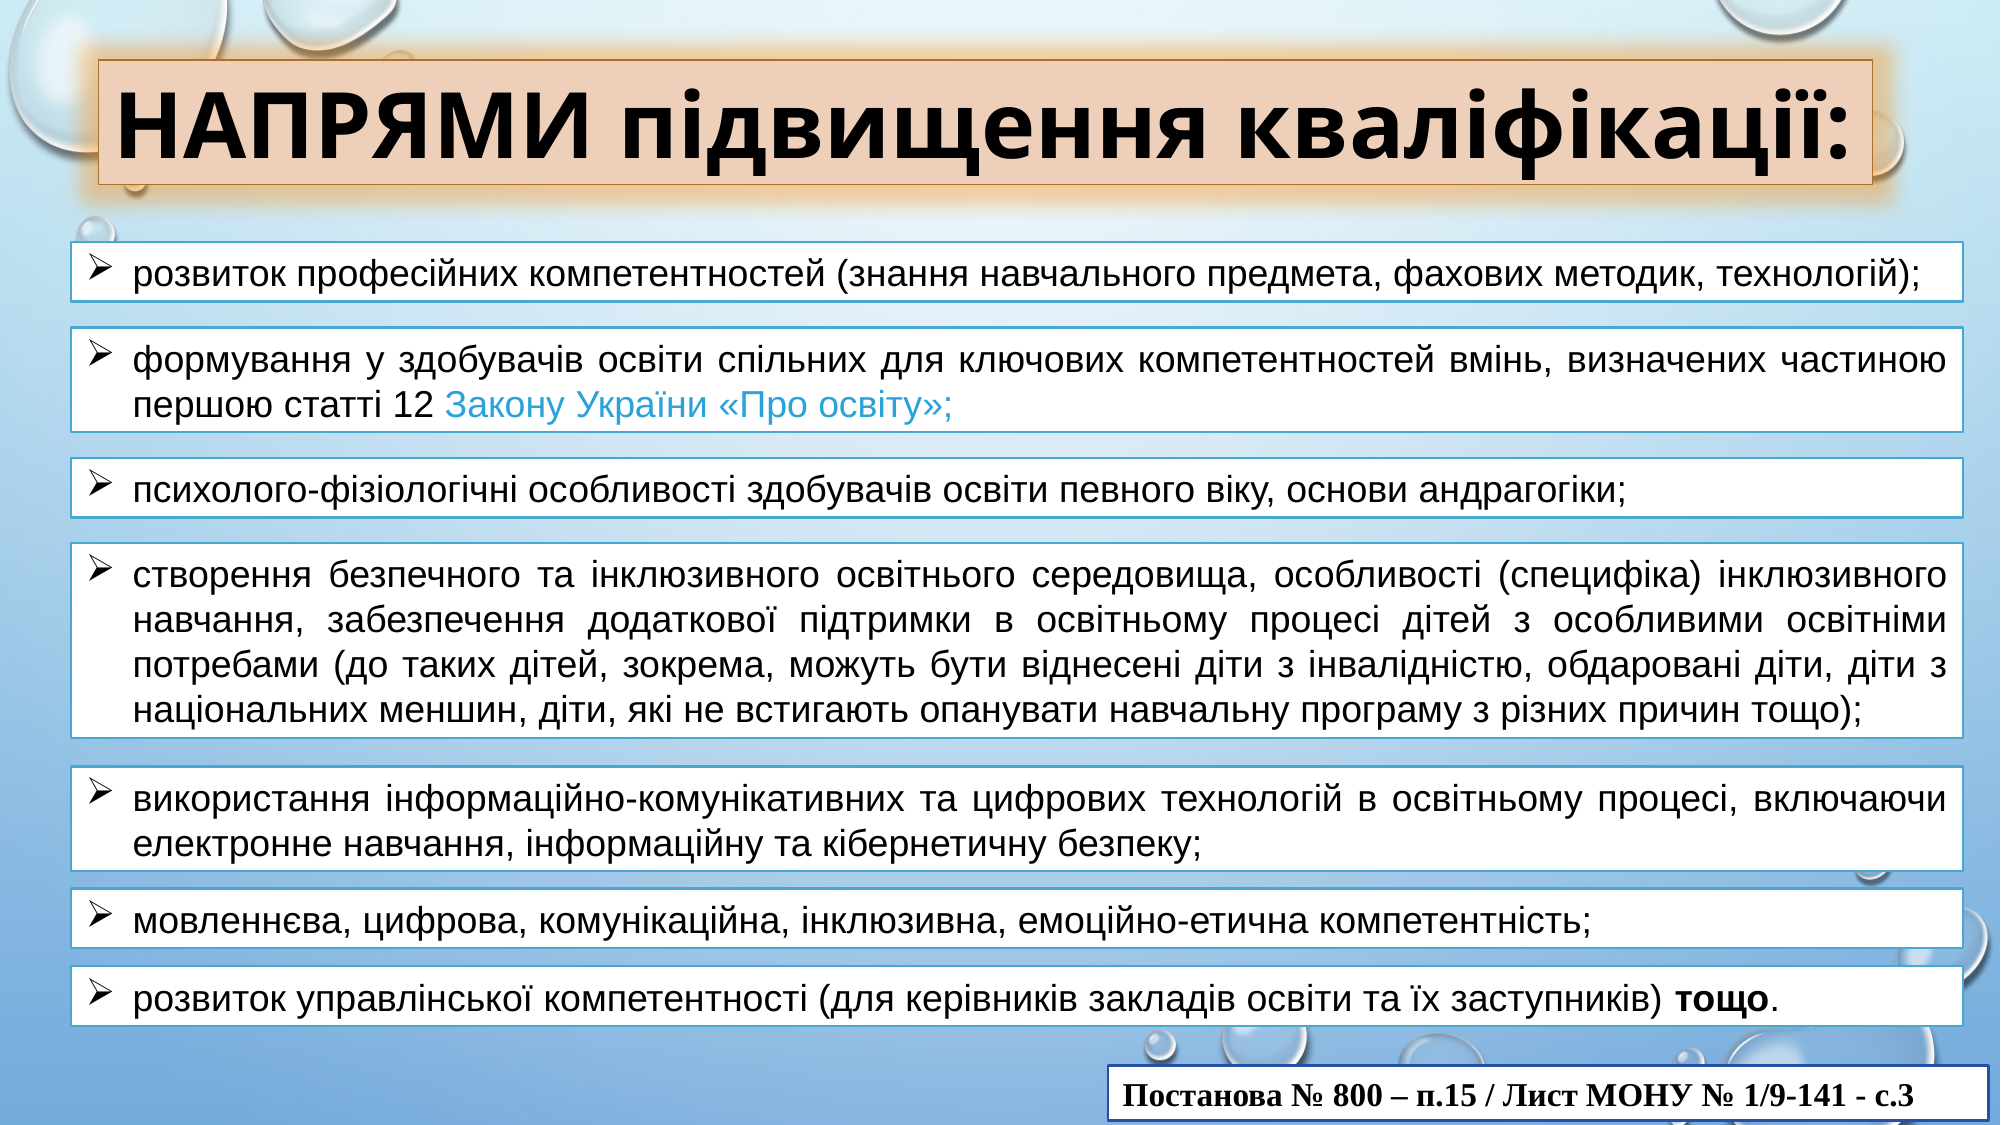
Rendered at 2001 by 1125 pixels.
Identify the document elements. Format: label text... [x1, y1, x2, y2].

text_box розвиток професійних компетентностей (знання навчального предмета, фахових методик, технологій); [70, 241, 1964, 303]
text_box формування у здобувачів освіти спільних для ключових компетентностей вмінь, визначених частиною першою статті 12 Закону України «Про освіту»; [70, 326, 1964, 433]
text_box психолого-фізіологічні особливості здобувачів освіти певного віку, основи андрагогіки; [70, 457, 1964, 519]
text_box Постанова № 800 – п.15 / Лист МОНУ № 1/9-141 - с.3 [1107, 1064, 1990, 1122]
picture [0, 0, 2000, 1125]
text_box НАПРЯМИ підвищення кваліфікації: [98, 59, 1873, 185]
text_box створення безпечного та інклюзивного освітнього середовища, особливості (специфіка) інклюзивного навчання, забезпечення додаткової підтримки в освітньому процесі дітей з особливими освітніми потребами (до таких дітей, зокрема, можуть бути віднесені діти з інвалідністю, обдаровані діти, діти з національних меншин, діти, які не встигають опанувати навчальну програму з різних причин тощо); [70, 542, 1964, 739]
text_box розвиток управлінської компетентності (для керівників закладів освіти та їх заступників) тощо. [70, 965, 1964, 1027]
text_box мовленнєва, цифрова, комунікаційна, інклюзивна, емоційно-етична компетентність; [70, 887, 1964, 949]
text_box використання інформаційно-комунікативних та цифрових технологій в освітньому процесі, включаючи електронне навчання, інформаційну та кібернетичну безпеку; [70, 765, 1964, 872]
